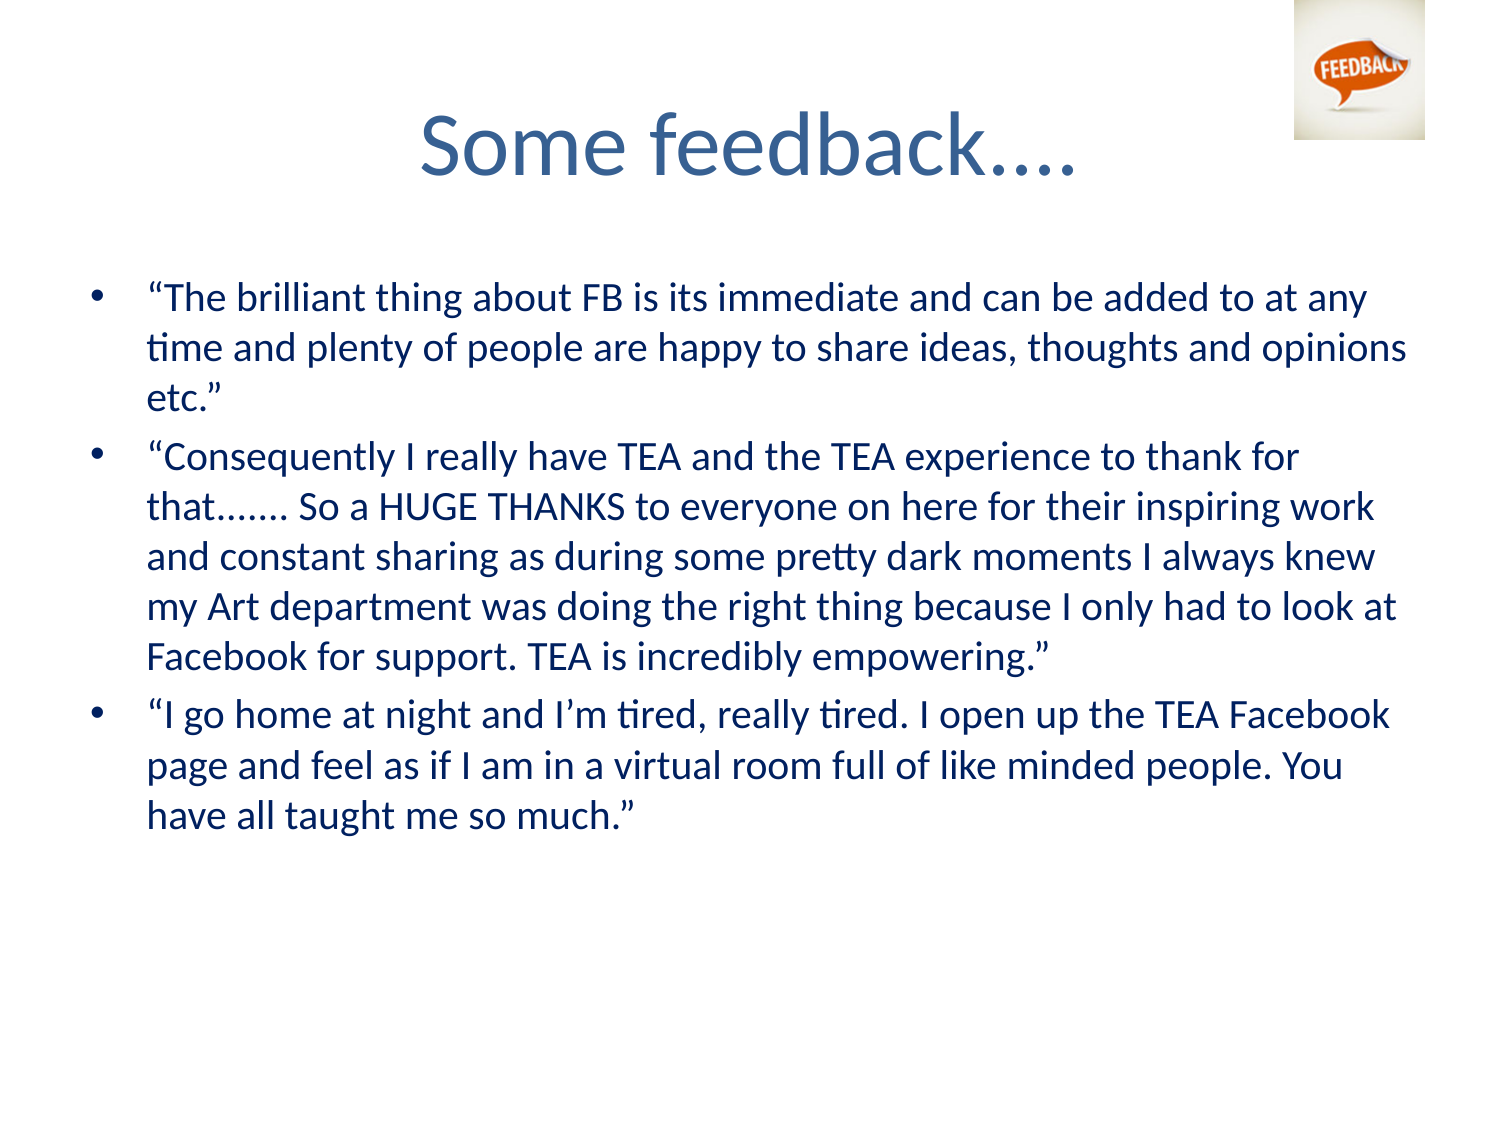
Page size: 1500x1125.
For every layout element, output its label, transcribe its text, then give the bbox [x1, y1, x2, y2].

list “The brilliant thing about FB is its immediate and can be added to at any time and plenty of people are happy to share ideas, thoughts and opinions etc.” “Consequently I really have TEA and the TEA experience to thank for that....... So a HUGE THANKS to everyone on here for their inspiring work and constant sharing as during some pretty dark moments I always knew my Art department was doing the right thing because I only had to look at Facebook for support. TEA is incredibly empowering.” “I go home at night and I’m tired, really tired. I open up the TEA Facebook page and feel as if I am in a virtual room full of like minded people. You have all taught me so much.” [75, 262, 1425, 1005]
picture [1294, 0, 1426, 140]
title Some feedback.... [75, 45, 1425, 233]
